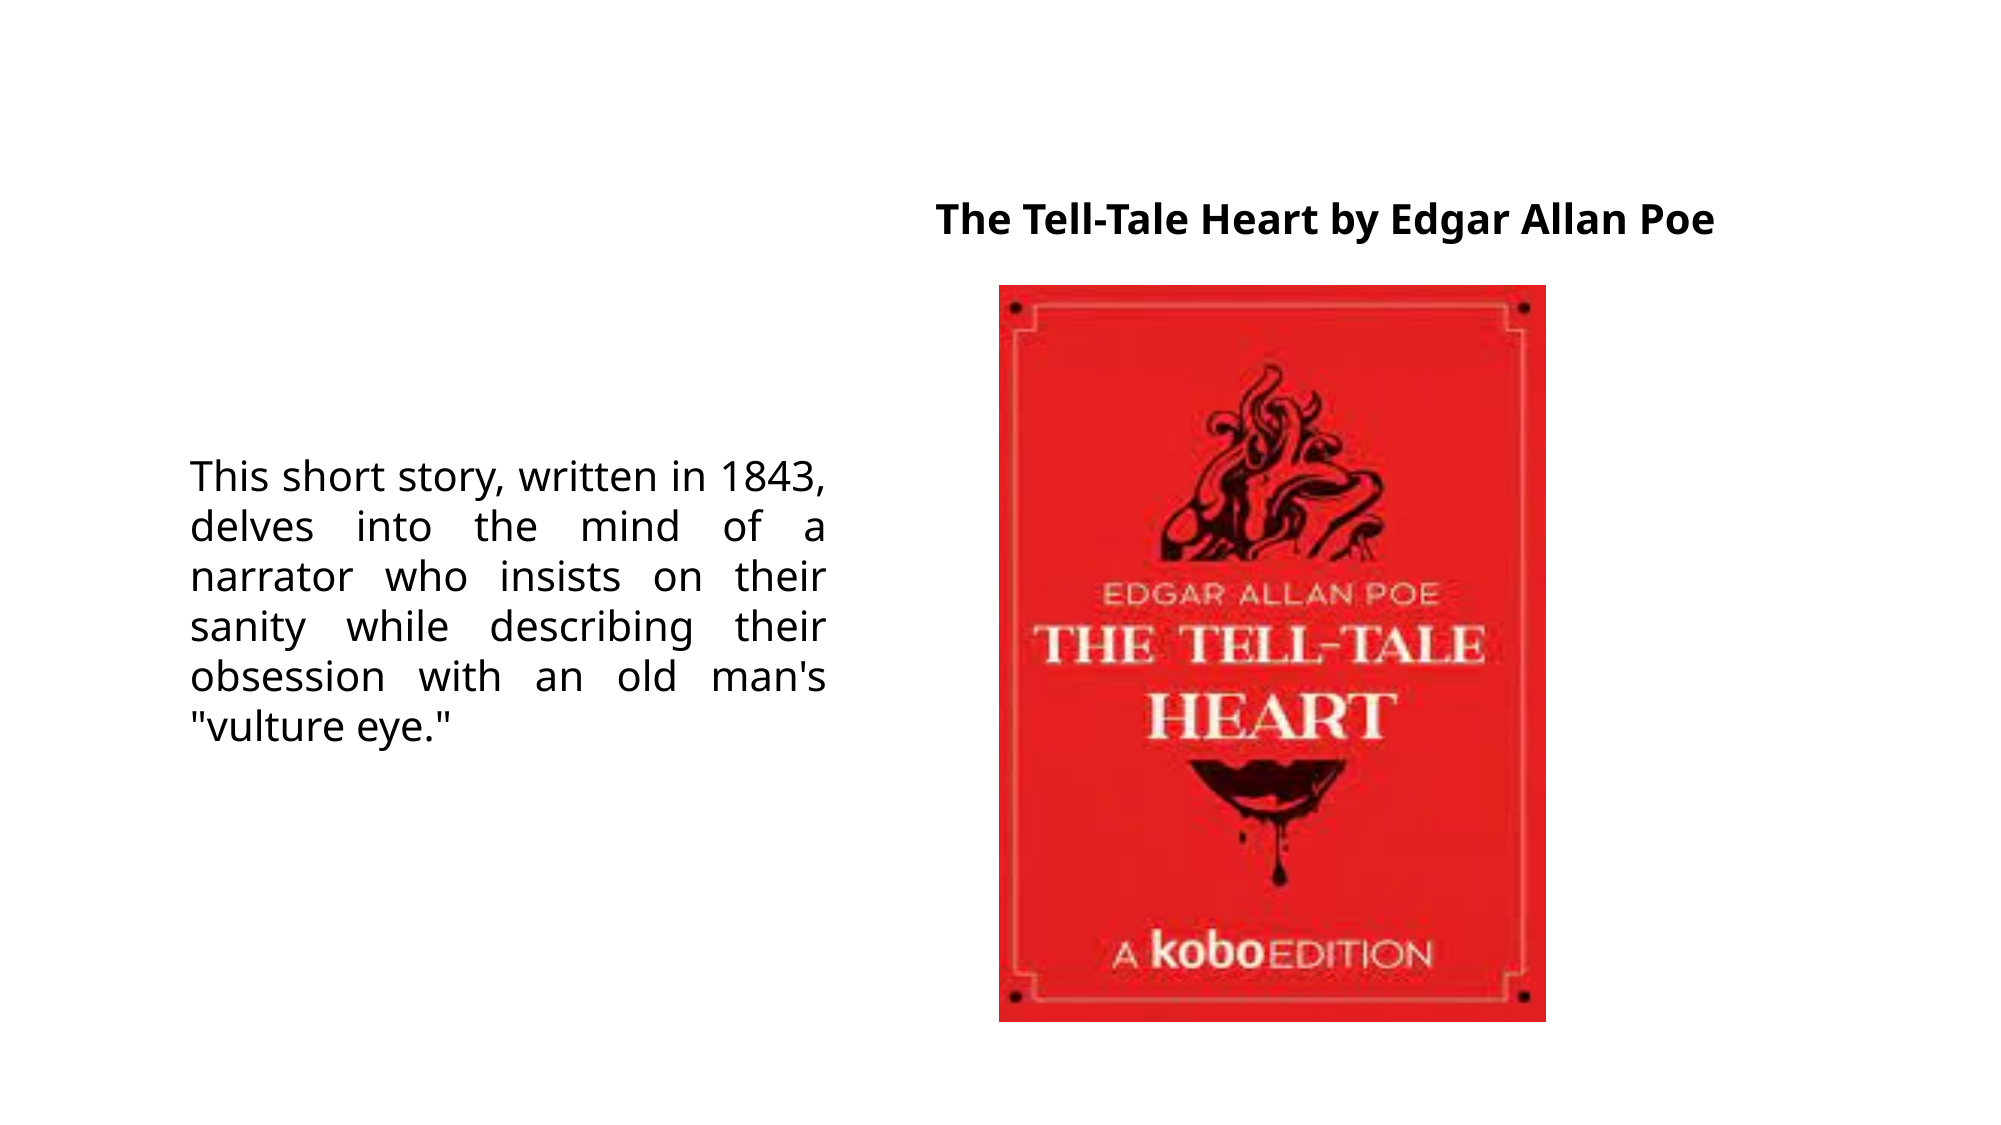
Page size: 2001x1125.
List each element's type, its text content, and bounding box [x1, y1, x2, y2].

text_box This short story, written in 1843, delves into the mind of a narrator who insists on their sanity while describing their obsession with an old man's "vulture eye." [175, 442, 842, 758]
text_box The Tell-Tale Heart by Edgar Allan Poe [920, 185, 1921, 251]
picture [999, 285, 1546, 1022]
